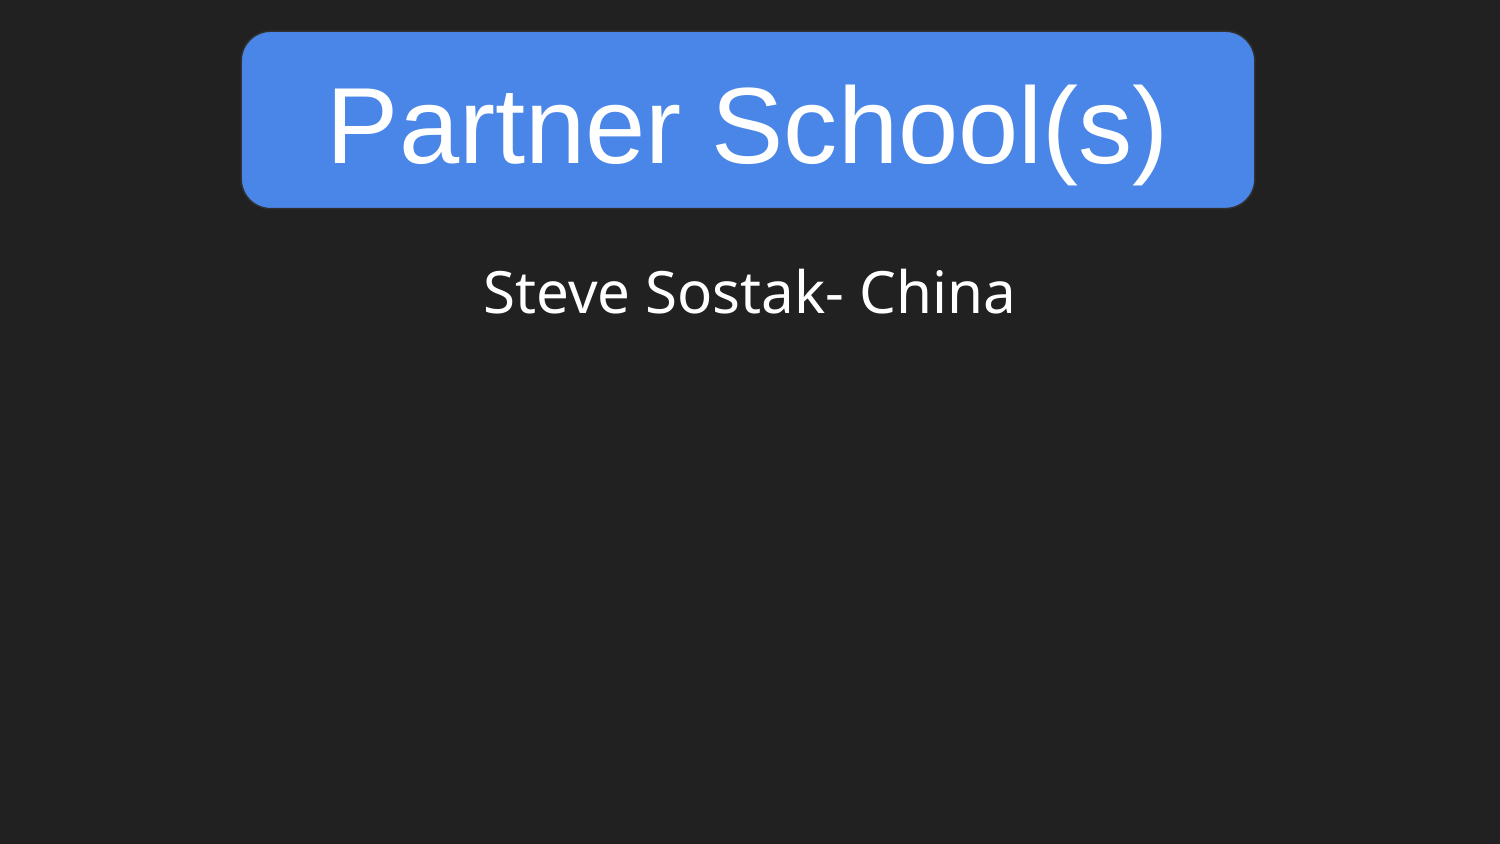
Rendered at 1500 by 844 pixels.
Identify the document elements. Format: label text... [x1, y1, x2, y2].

subtitle Steve Sostak- China [51, 239, 1449, 807]
text_box Partner School(s) [241, 31, 1255, 209]
